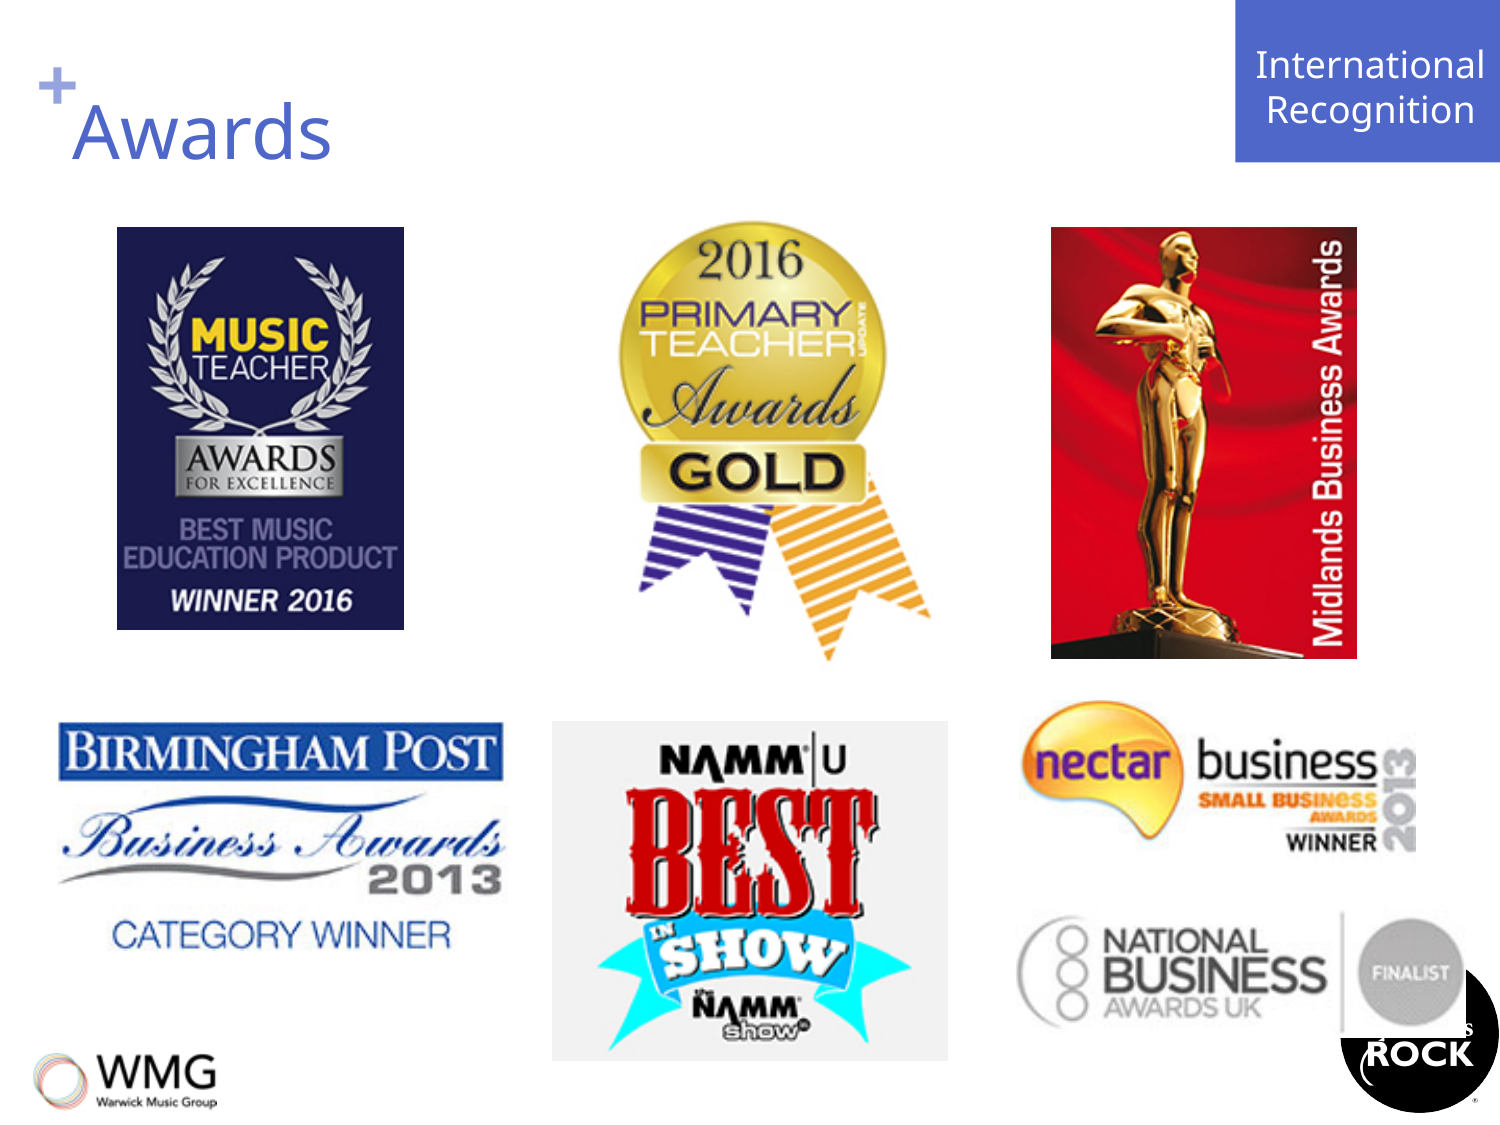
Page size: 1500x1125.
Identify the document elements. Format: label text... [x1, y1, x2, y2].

text_box International Recognition [1212, 33, 1500, 138]
picture [1339, 953, 1500, 1114]
picture [551, 720, 949, 1062]
title Awards [57, 77, 1298, 261]
picture [1050, 226, 1358, 660]
picture [1018, 699, 1416, 862]
picture [33, 1053, 217, 1111]
text_box 30 [1389, 1057, 1500, 1107]
picture [551, 139, 949, 701]
picture [1014, 909, 1466, 1038]
picture [116, 226, 405, 630]
picture [57, 720, 509, 951]
